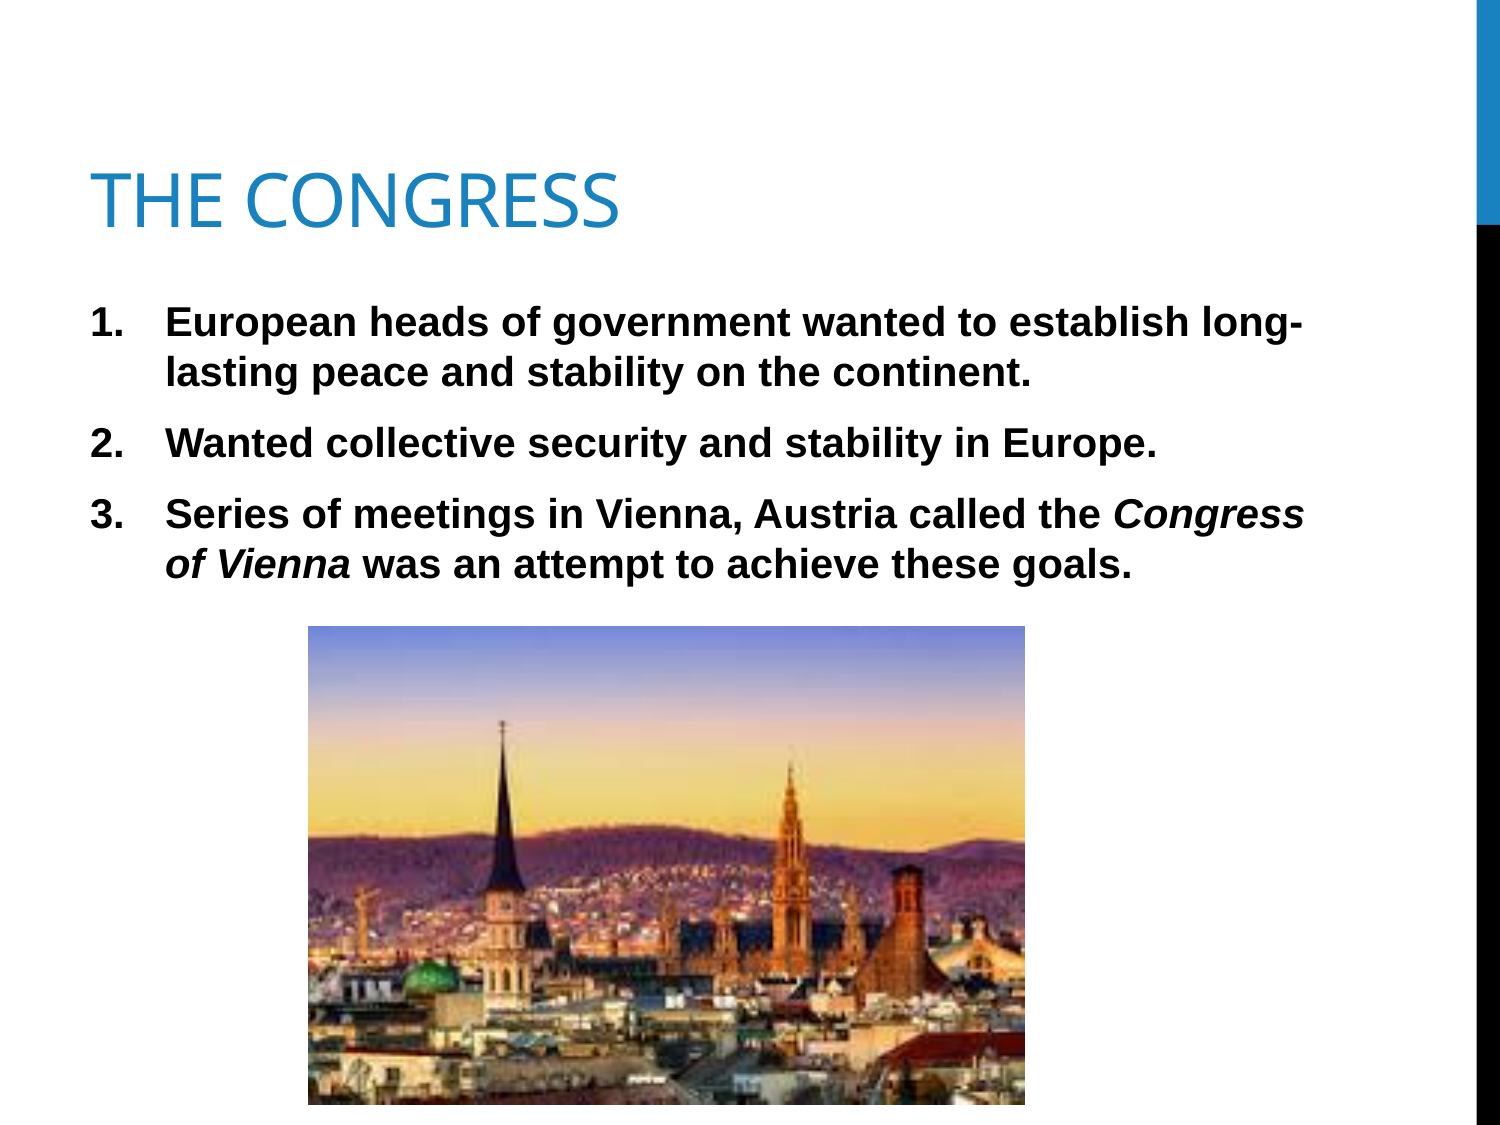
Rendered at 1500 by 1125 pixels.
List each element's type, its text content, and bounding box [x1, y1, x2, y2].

list European heads of government wanted to establish long-lasting peace and stability on the continent. Wanted collective security and stability in Europe. Series of meetings in Vienna, Austria called the Congress of Vienna was an attempt to achieve these goals. [75, 287, 1325, 1005]
picture [308, 626, 1026, 1105]
title The Congress [75, 25, 1025, 250]
